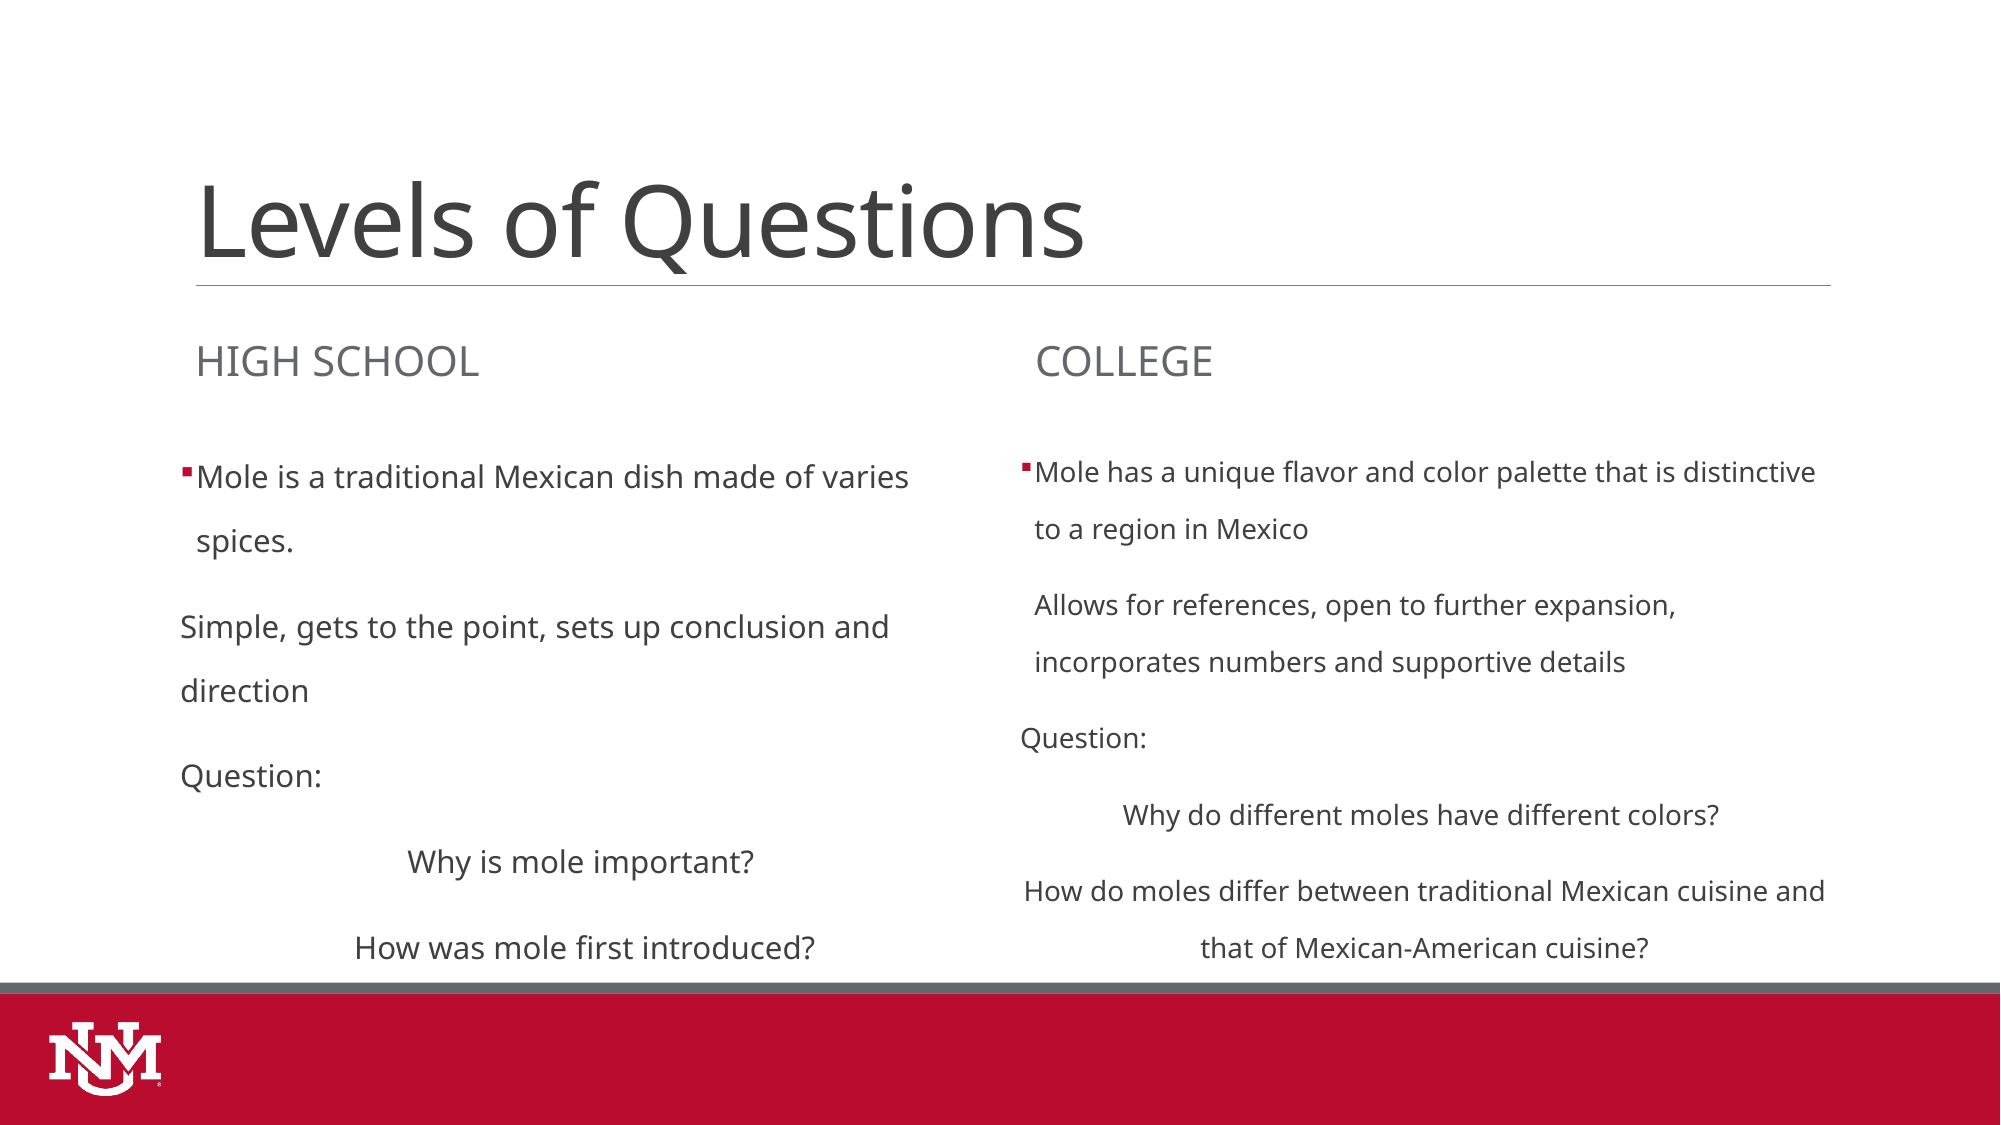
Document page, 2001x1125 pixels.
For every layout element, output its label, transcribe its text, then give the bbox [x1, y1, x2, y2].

list Mole has a unique flavor and color palette that is distinctive to a region in Mexico Allows for references, open to further expansion, incorporates numbers and supportive details Question: Why do different moles have different colors? How do moles differ between traditional Mexican cuisine and that of Mexican-American cuisine? [1020, 423, 1830, 978]
picture [49, 1022, 161, 1096]
list High School [180, 302, 990, 423]
list College [1020, 302, 1830, 423]
title Levels of Questions [180, 47, 1830, 285]
list Mole is a traditional Mexican dish made of varies spices. Simple, gets to the point, sets up conclusion and direction Question: Why is mole important? How was mole first introduced? [180, 423, 990, 978]
